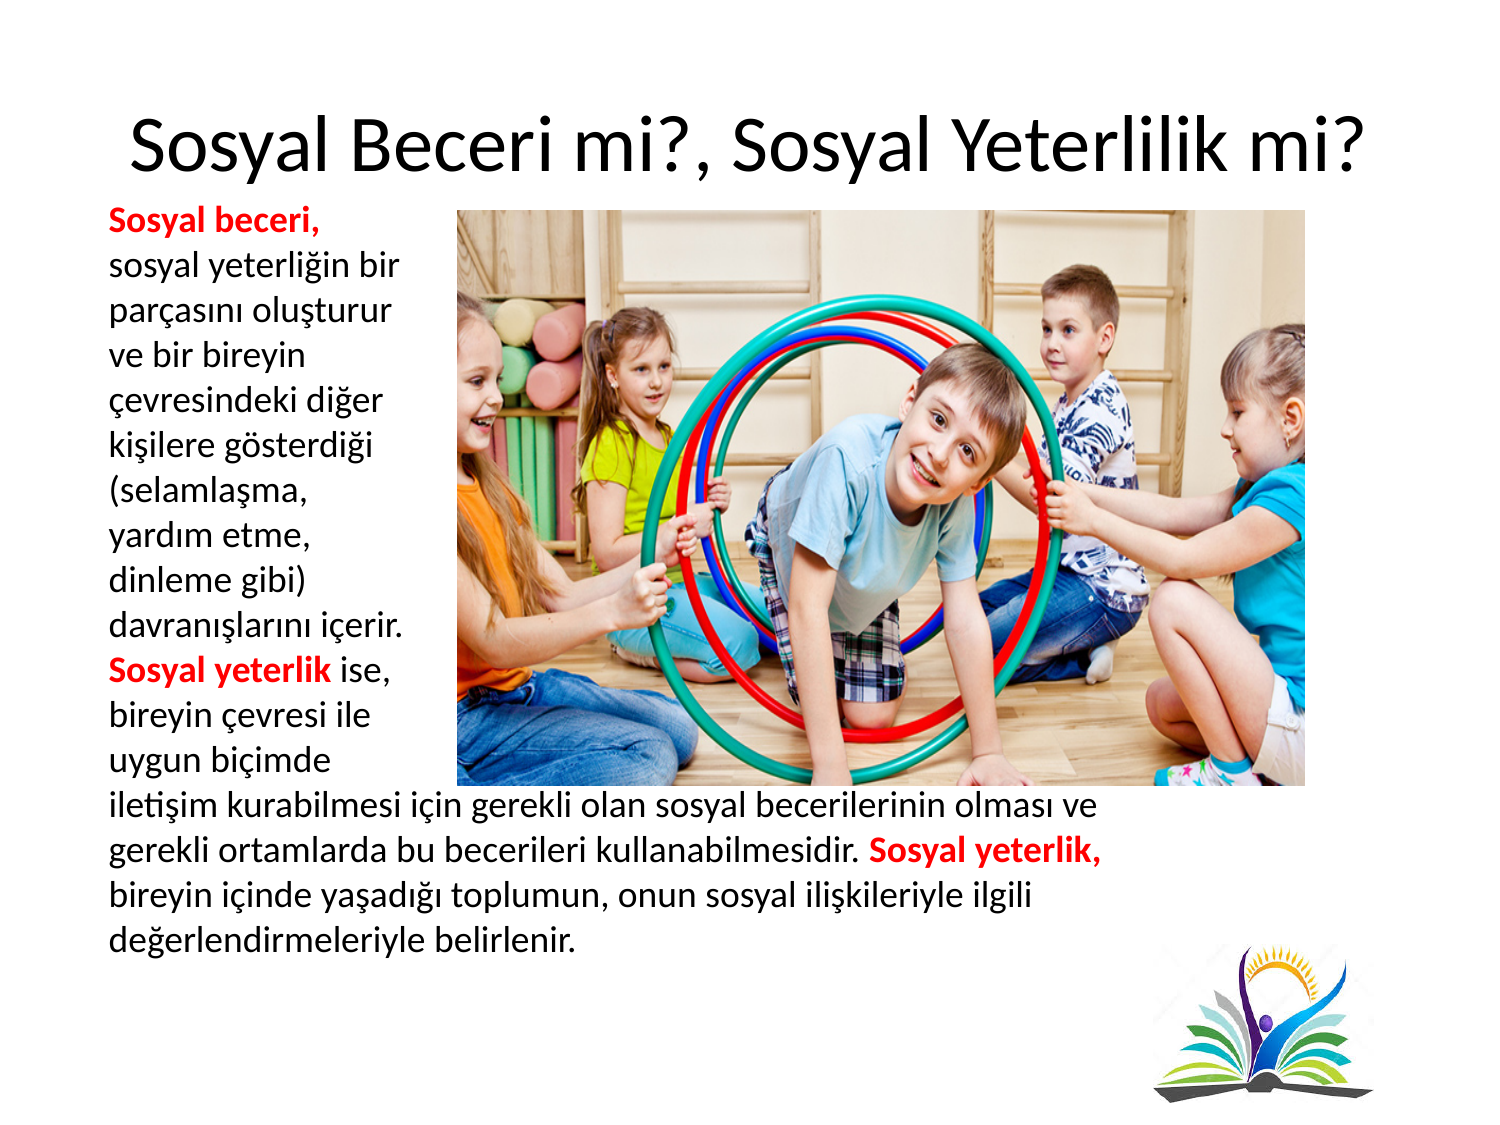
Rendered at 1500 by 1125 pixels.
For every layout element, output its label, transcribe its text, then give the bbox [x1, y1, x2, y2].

text_box Sosyal beceri, sosyal yeterliğin bir parçasını oluşturur ve bir bireyin çevresindeki diğer kişilere gösterdiği (selamlaşma, yardım etme, dinleme gibi) davranışlarını içerir. Sosyal yeterlik ise, bireyin çevresi ile uygun biçimde iletişim kurabilmesi için gerekli olan sosyal becerilerinin olması ve gerekli ortamlarda bu becerileri kullanabilmesidir. Sosyal yeterlik, bireyin içinde yaşadığı toplumun, onun sosyal ilişkileriyle ilgili değerlendirmeleriyle belirlenir. [93, 187, 1125, 968]
picture [1112, 925, 1442, 1125]
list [456, 210, 1305, 786]
title Sosyal Beceri mi?, Sosyal Yeterlilik mi? [75, 45, 1425, 233]
